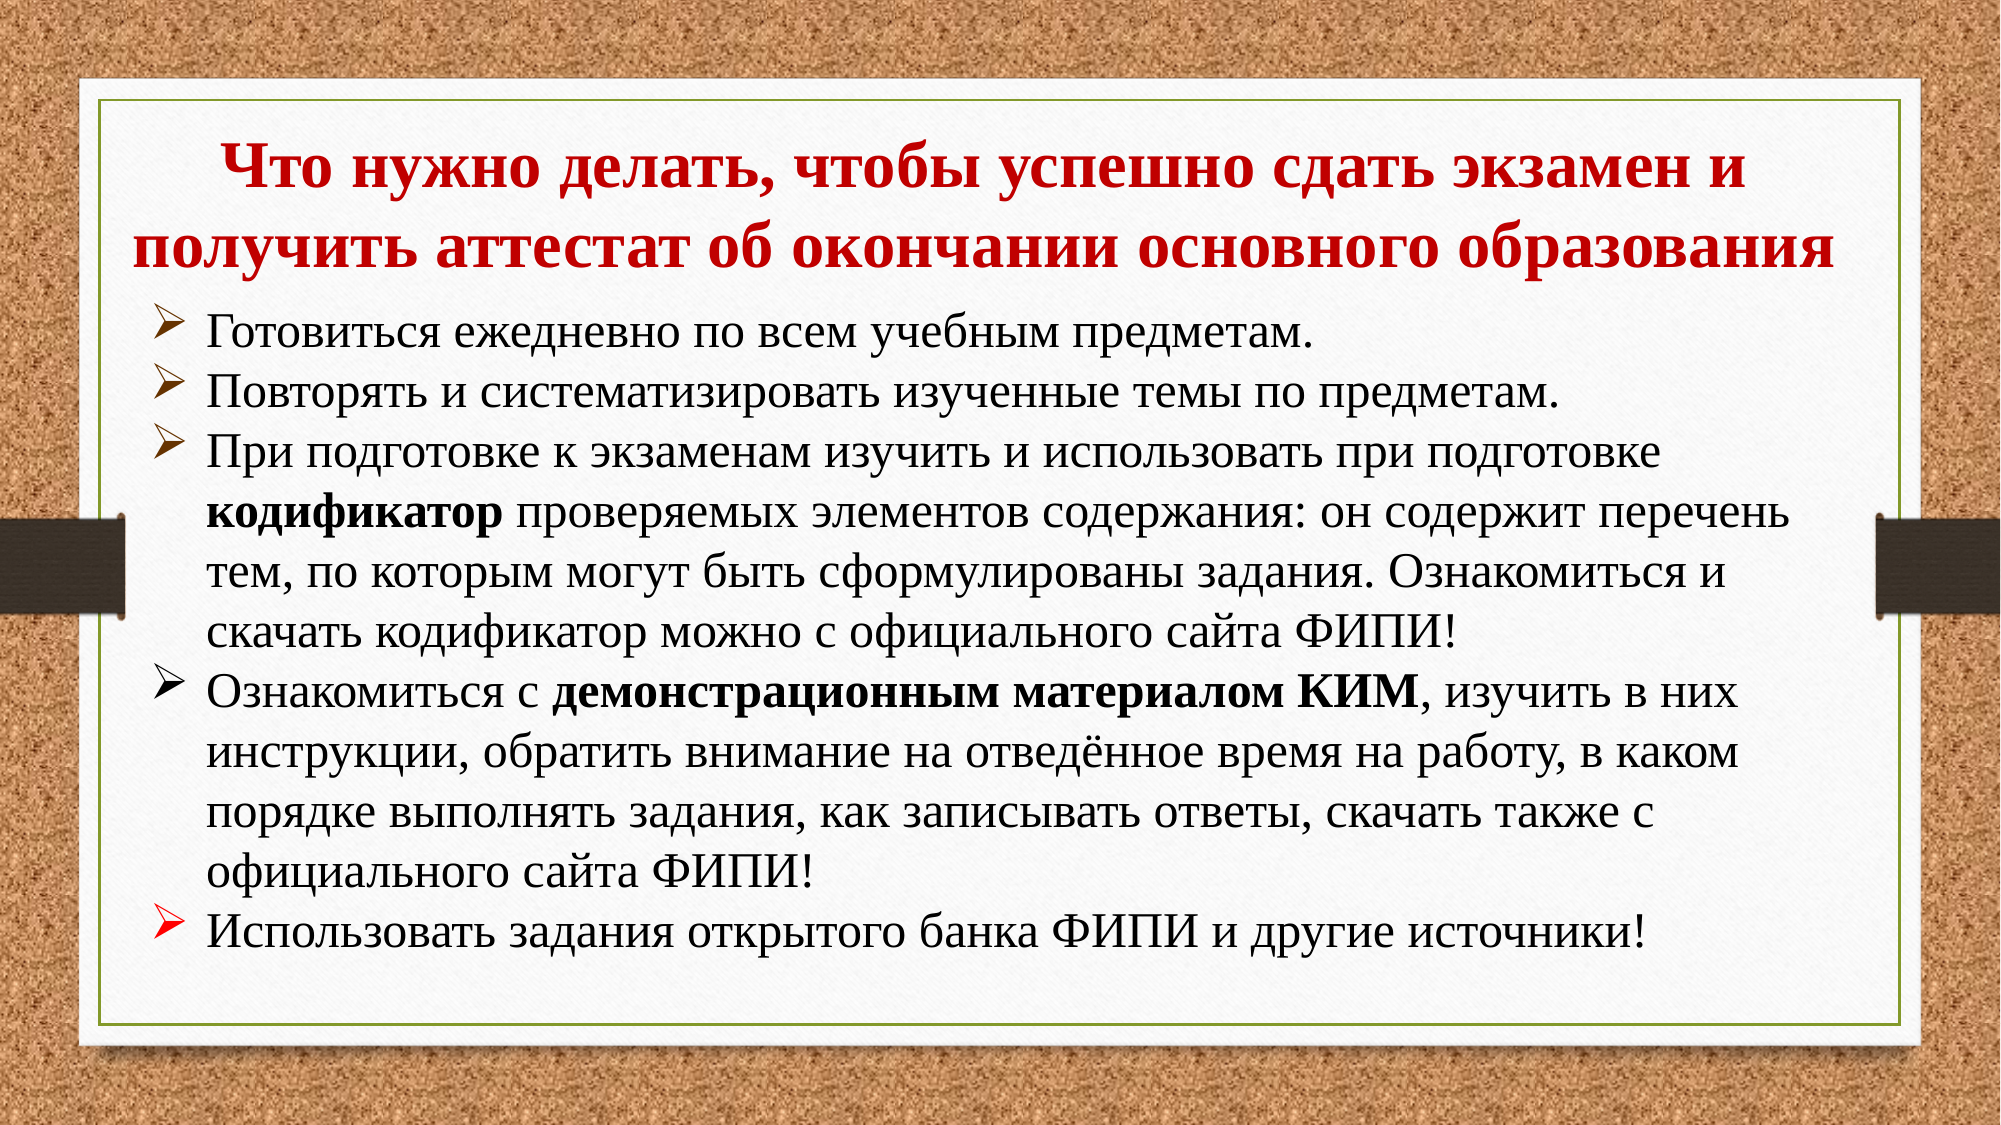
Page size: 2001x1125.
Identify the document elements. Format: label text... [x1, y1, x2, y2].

picture [0, 0, 2001, 1125]
text_box Готовиться ежедневно по всем учебным предметам. Повторять и систематизировать изученные темы по предметам. При подготовке к экзаменам изучить и использовать при подготовке кодификатор проверяемых элементов содержания: он содержит перечень тем, по которым могут быть сформулированы задания. Ознакомиться и скачать кодификатор можно с официального сайта ФИПИ! Ознакомиться с демонстрационным материалом КИМ, изучить в них инструкции, обратить внимание на отведённое время на работу, в каком порядке выполнять задания, как записывать ответы, скачать также с официального сайта ФИПИ! Использовать задания открытого банка ФИПИ и другие источники! [134, 290, 1873, 966]
text_box Что нужно делать, чтобы успешно сдать экзамен и получить аттестат об окончании основного образования [115, 113, 1854, 289]
